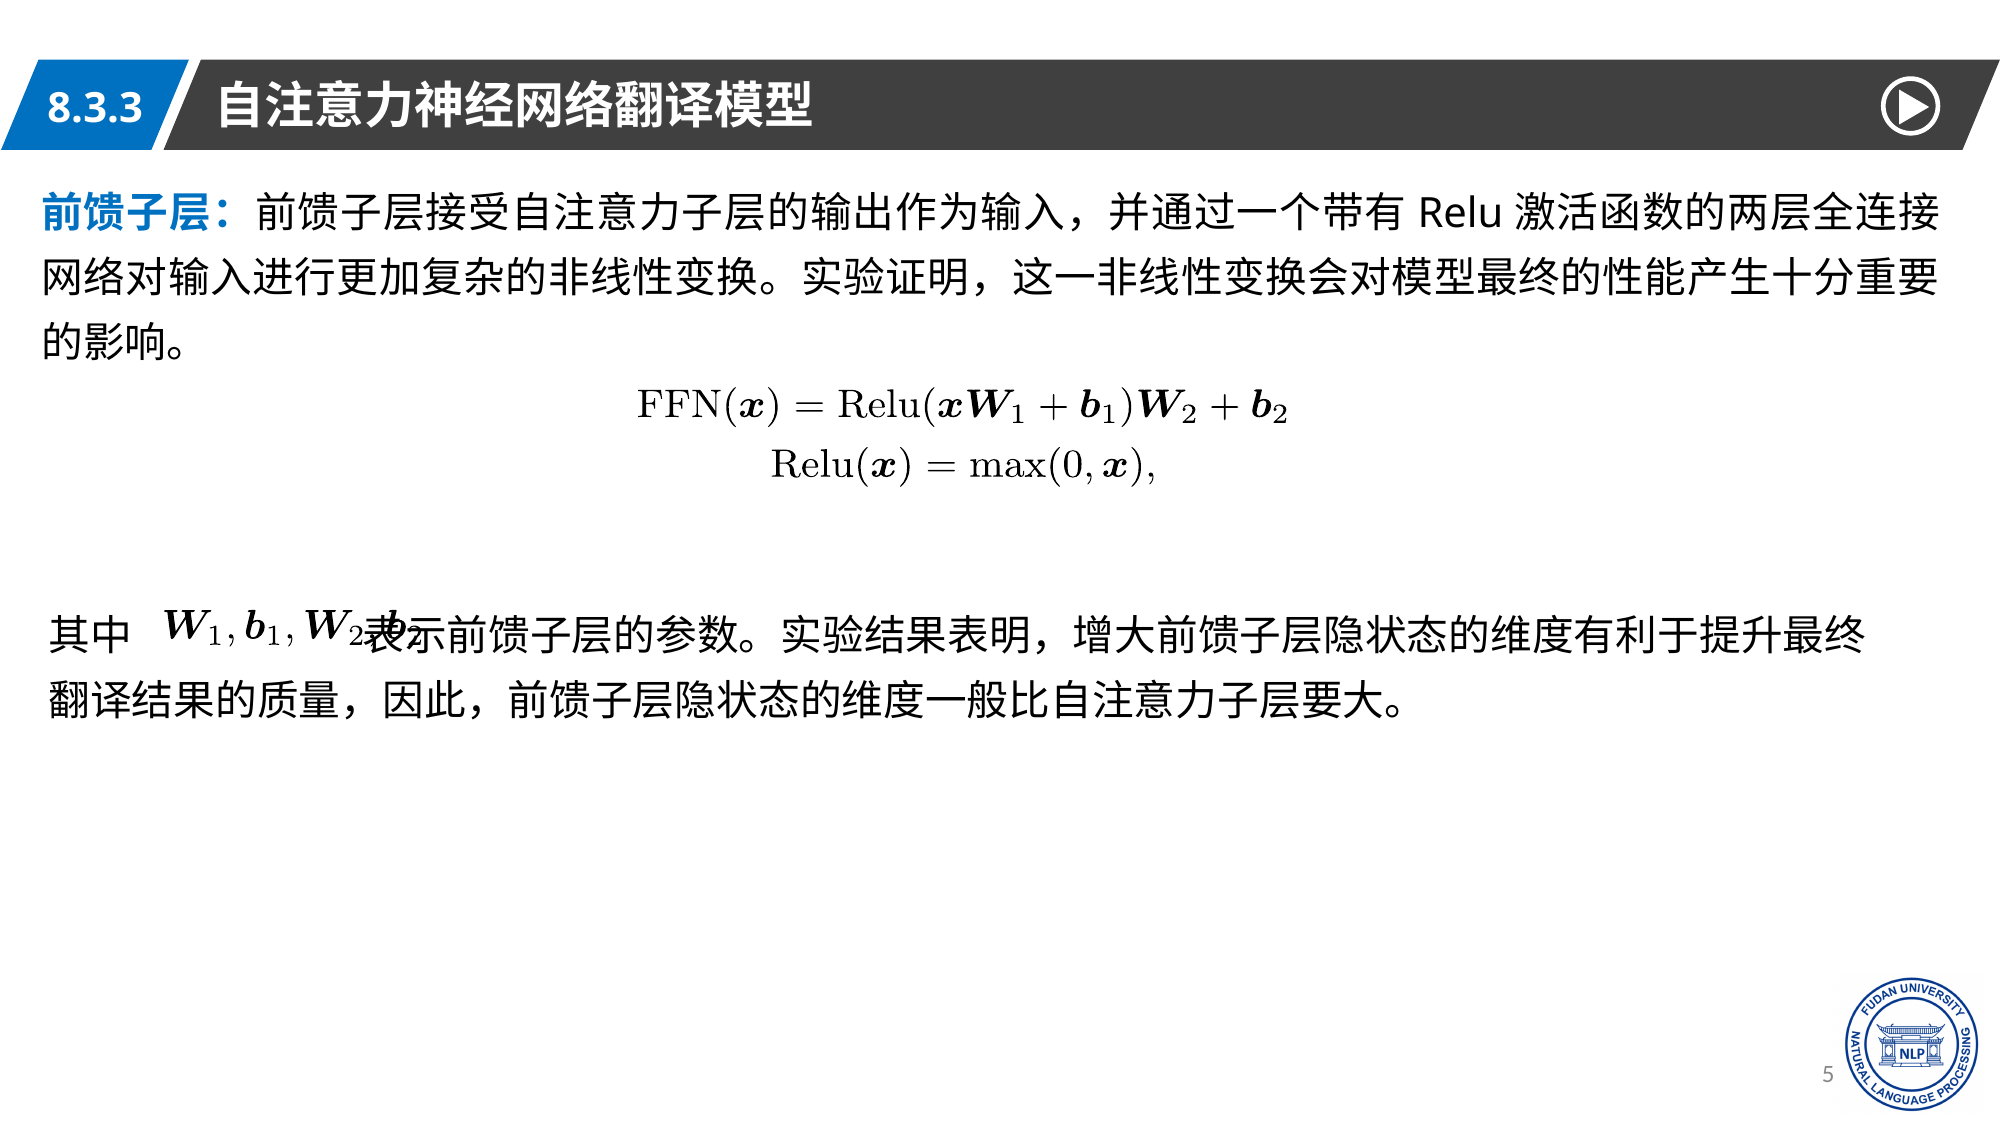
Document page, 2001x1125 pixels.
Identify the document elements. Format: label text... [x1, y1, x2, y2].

text_box 自注意力神经网络翻译模型 [199, 66, 830, 142]
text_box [163, 609, 422, 647]
text_box 其中 表示前馈子层的参数。实验结果表明，增大前馈子层隐状态的维度有利于提升最终翻译结果的质量，因此，前馈子层隐状态的维度一般比自注意力子层要大。 [33, 586, 1900, 732]
slide_number 59 [1412, 1042, 1863, 1103]
text_box [1, 89, 157, 150]
picture [1834, 972, 1985, 1117]
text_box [637, 386, 1287, 487]
text_box 8.3.3 [26, 73, 164, 138]
text_box 前馈子层：前馈子层接受自注意力子层的输出作为输入，并通过一个带有Relu激活函数的两层全连接网络对输入进行更加复杂的非线性变换。实验证明，这一非线性变换会对模型最终的性能产生十分重要的影响。 [26, 163, 1955, 374]
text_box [1883, 78, 1939, 134]
text_box [32, 59, 189, 120]
text_box [163, 59, 2000, 150]
